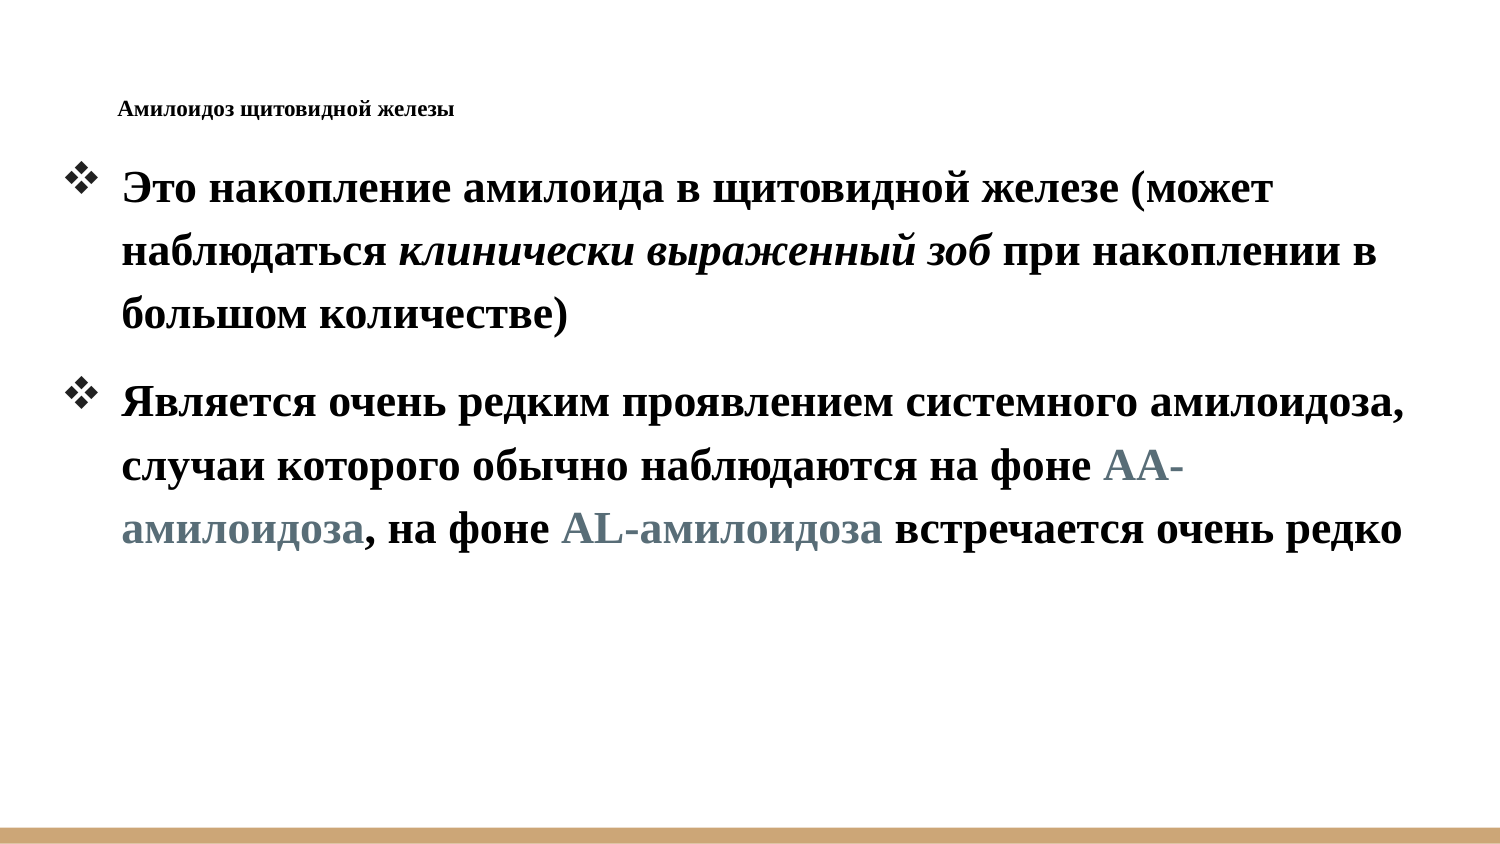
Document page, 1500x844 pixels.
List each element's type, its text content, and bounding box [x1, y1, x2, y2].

list Это накопление амилоида в щитовидной железе (может наблюдаться клинически выраженный зоб при накоплении в большом количестве) Является очень редким проявлением системного амилоидоза, случаи которого обычно наблюдаются на фоне AA-амилоидоза, на фоне AL-амилоидоза встречается очень редко [31, 53, 1430, 248]
title Амилоидоз щитовидной железы [102, 0, 1500, 137]
